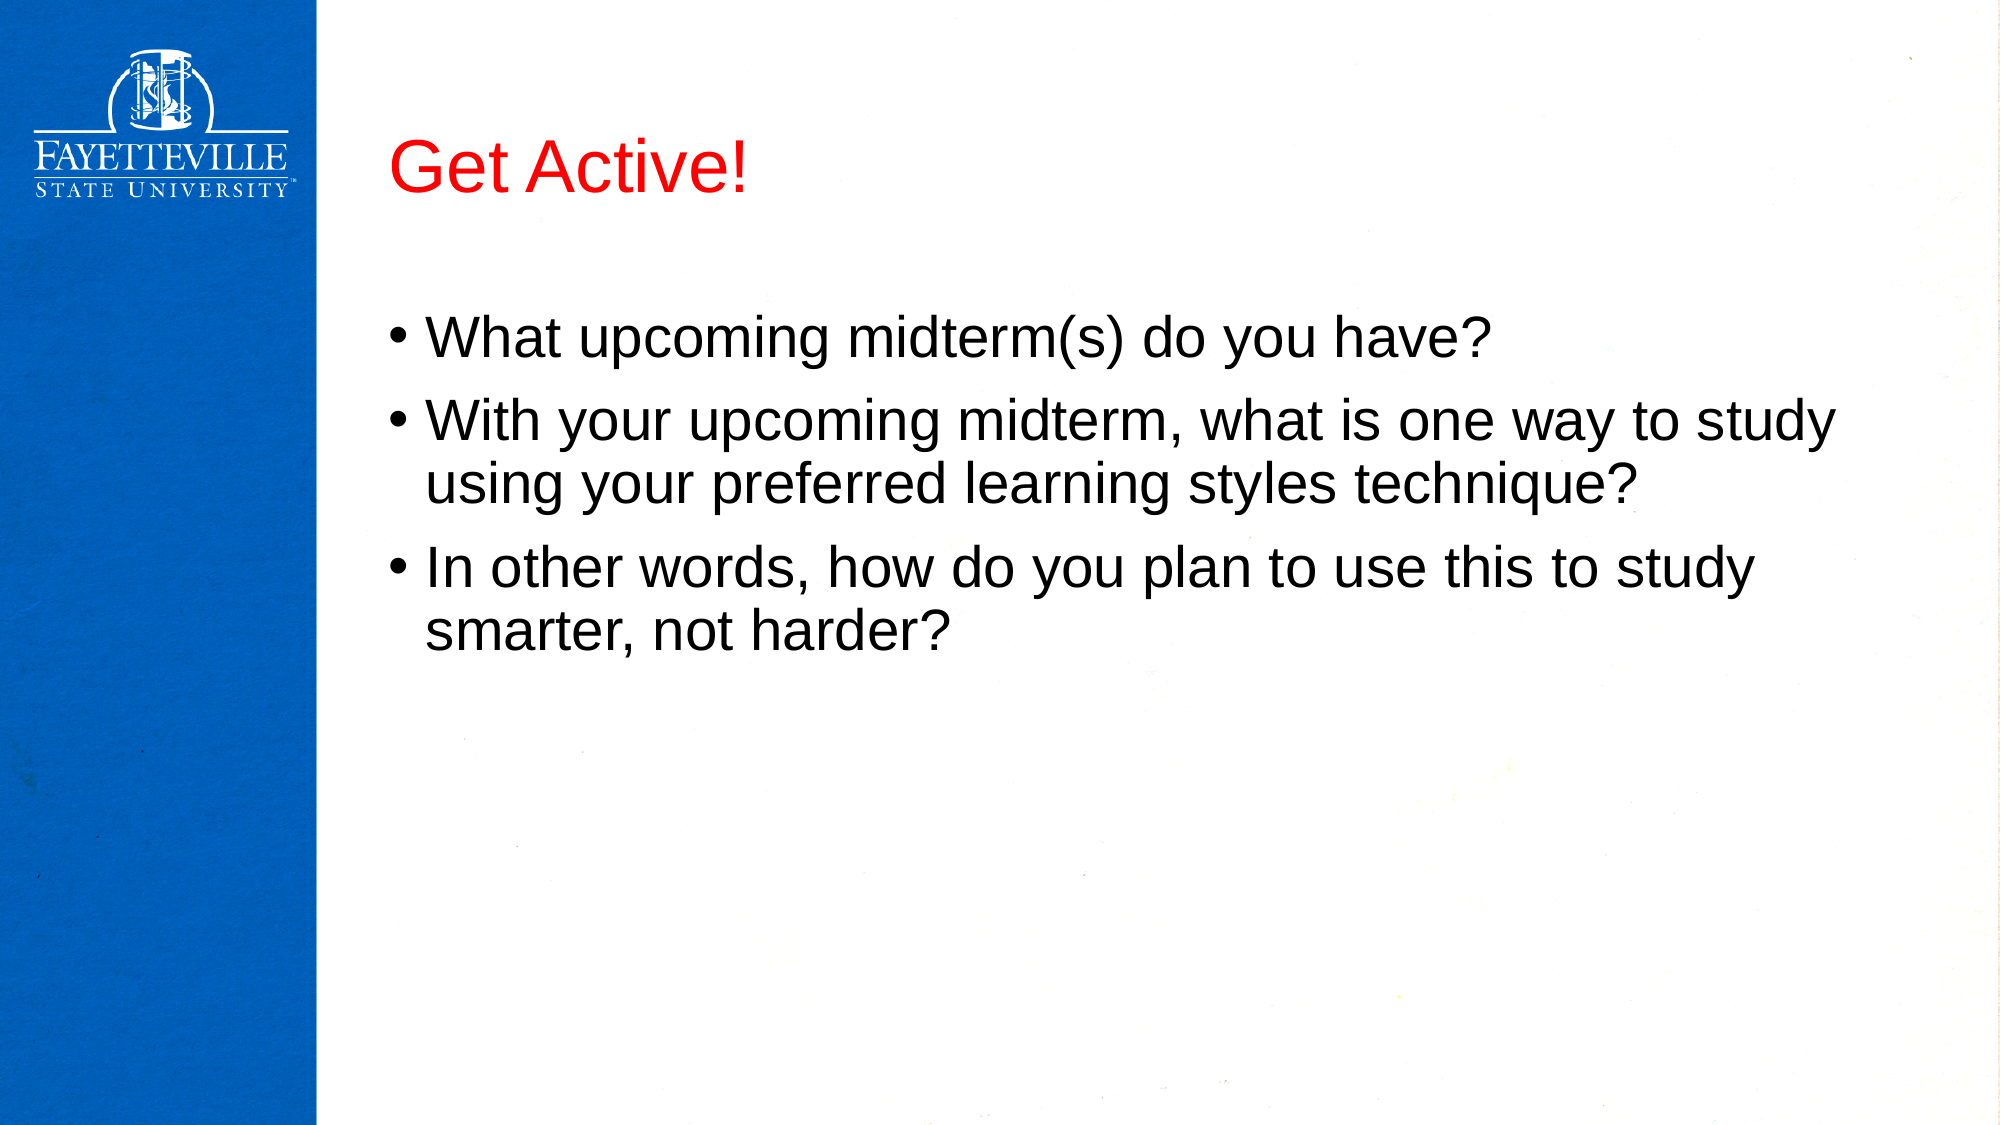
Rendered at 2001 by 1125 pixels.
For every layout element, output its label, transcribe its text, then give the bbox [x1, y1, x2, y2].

picture [0, 0, 2000, 1125]
title Get Active! [373, 59, 1923, 278]
list What upcoming midterm(s) do you have? With your upcoming midterm, what is one way to study using your preferred learning styles technique? In other words, how do you plan to use this to study smarter, not harder? [373, 299, 1923, 1014]
